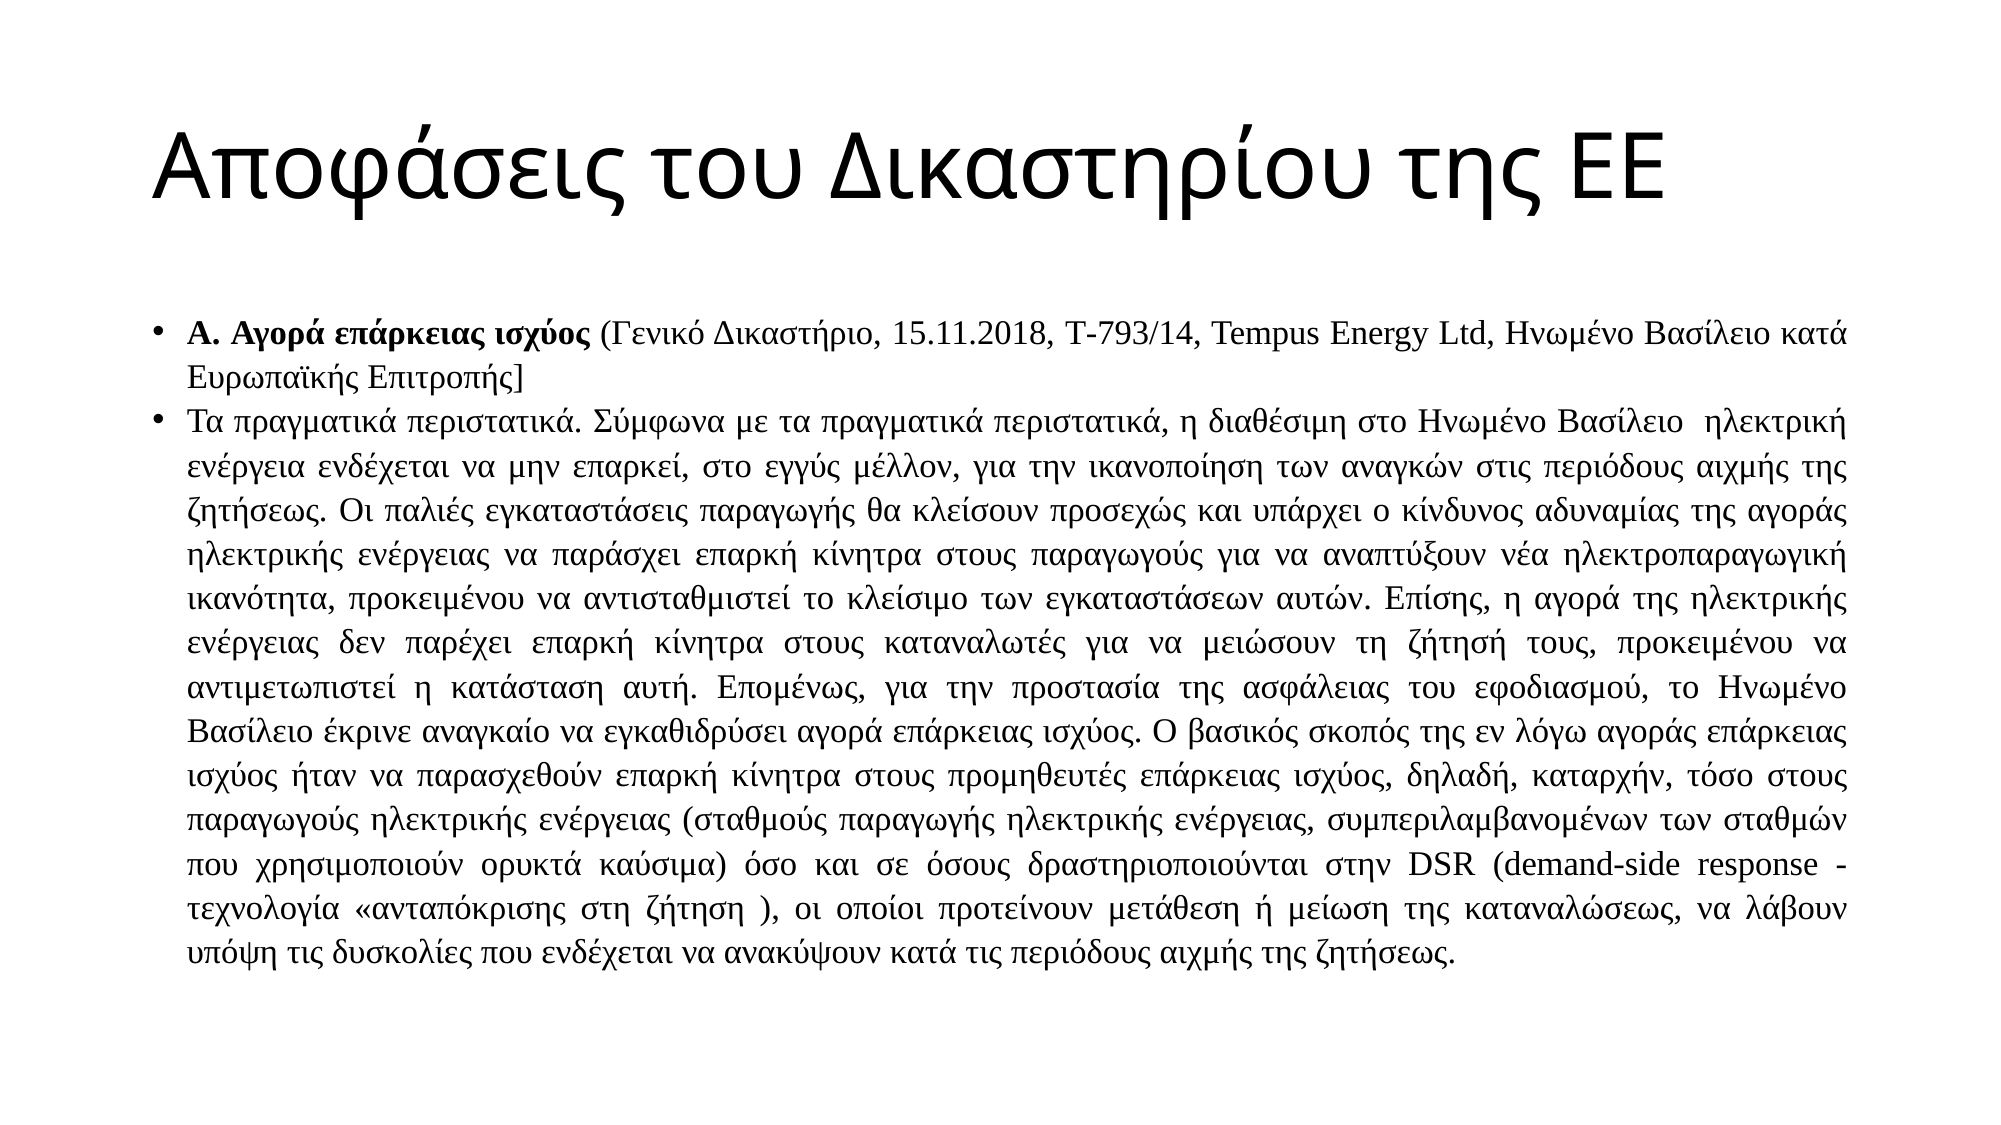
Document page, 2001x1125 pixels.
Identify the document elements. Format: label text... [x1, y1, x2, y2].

title Αποφάσεις του Δικαστηρίου της ΕΕ [137, 59, 1863, 278]
list Α. Αγορά επάρκειας ισχύος (Γενικό Δικαστήριο, 15.11.2018, T‑793/14, Tempus Energy Ltd, Ηνωμένο Βασίλειο κατά Ευρωπαϊκής Επιτροπής] Τα πραγματικά περιστατικά. Σύμφωνα με τα πραγματικά περιστατικά, η διαθέσιμη στο Ηνωμένο Βασίλειο ηλεκτρική ενέργεια ενδέχεται να μην επαρκεί, στο εγγύς μέλλον, για την ικανοποίηση των αναγκών στις περιόδους αιχμής της ζητήσεως. Οι παλιές εγκαταστάσεις παραγωγής θα κλείσουν προσεχώς και υπάρχει ο κίνδυνος αδυναμίας της αγοράς ηλεκτρικής ενέργειας να παράσχει επαρκή κίνητρα στους παραγωγούς για να αναπτύξουν νέα ηλεκτροπαραγωγική ικανότητα, προκειμένου να αντισταθμιστεί το κλείσιμο των εγκαταστάσεων αυτών. Επίσης, η αγορά της ηλεκτρικής ενέργειας δεν παρέχει επαρκή κίνητρα στους καταναλωτές για να μειώσουν τη ζήτησή τους, προκειμένου να αντιμετωπιστεί η κατάσταση αυτή. Επομένως, για την προστασία της ασφάλειας του εφοδιασμού, το Ηνωμένο Βασίλειο έκρινε αναγκαίο να εγκαθιδρύσει αγορά επάρκειας ισχύος. Ο βασικός σκοπός της εν λόγω αγοράς επάρκειας ισχύος ήταν να παρασχεθούν επαρκή κίνητρα στους προμηθευτές επάρκειας ισχύος, δηλαδή, καταρχήν, τόσο στους παραγωγούς ηλεκτρικής ενέργειας (σταθμούς παραγωγής ηλεκτρικής ενέργειας, συμπεριλαμβανομένων των σταθμών που χρησιμοποιούν ορυκτά καύσιμα) όσο και σε όσους δραστηριοποιούνται στην DSR (demand-side response -τεχνολογία «ανταπόκρισης στη ζήτηση ), οι οποίοι προτείνουν μετάθεση ή μείωση της καταναλώσεως, να λάβουν υπόψη τις δυσκολίες που ενδέχεται να ανακύψουν κατά τις περιόδους αιχμής της ζητήσεως. [137, 299, 1863, 1014]
